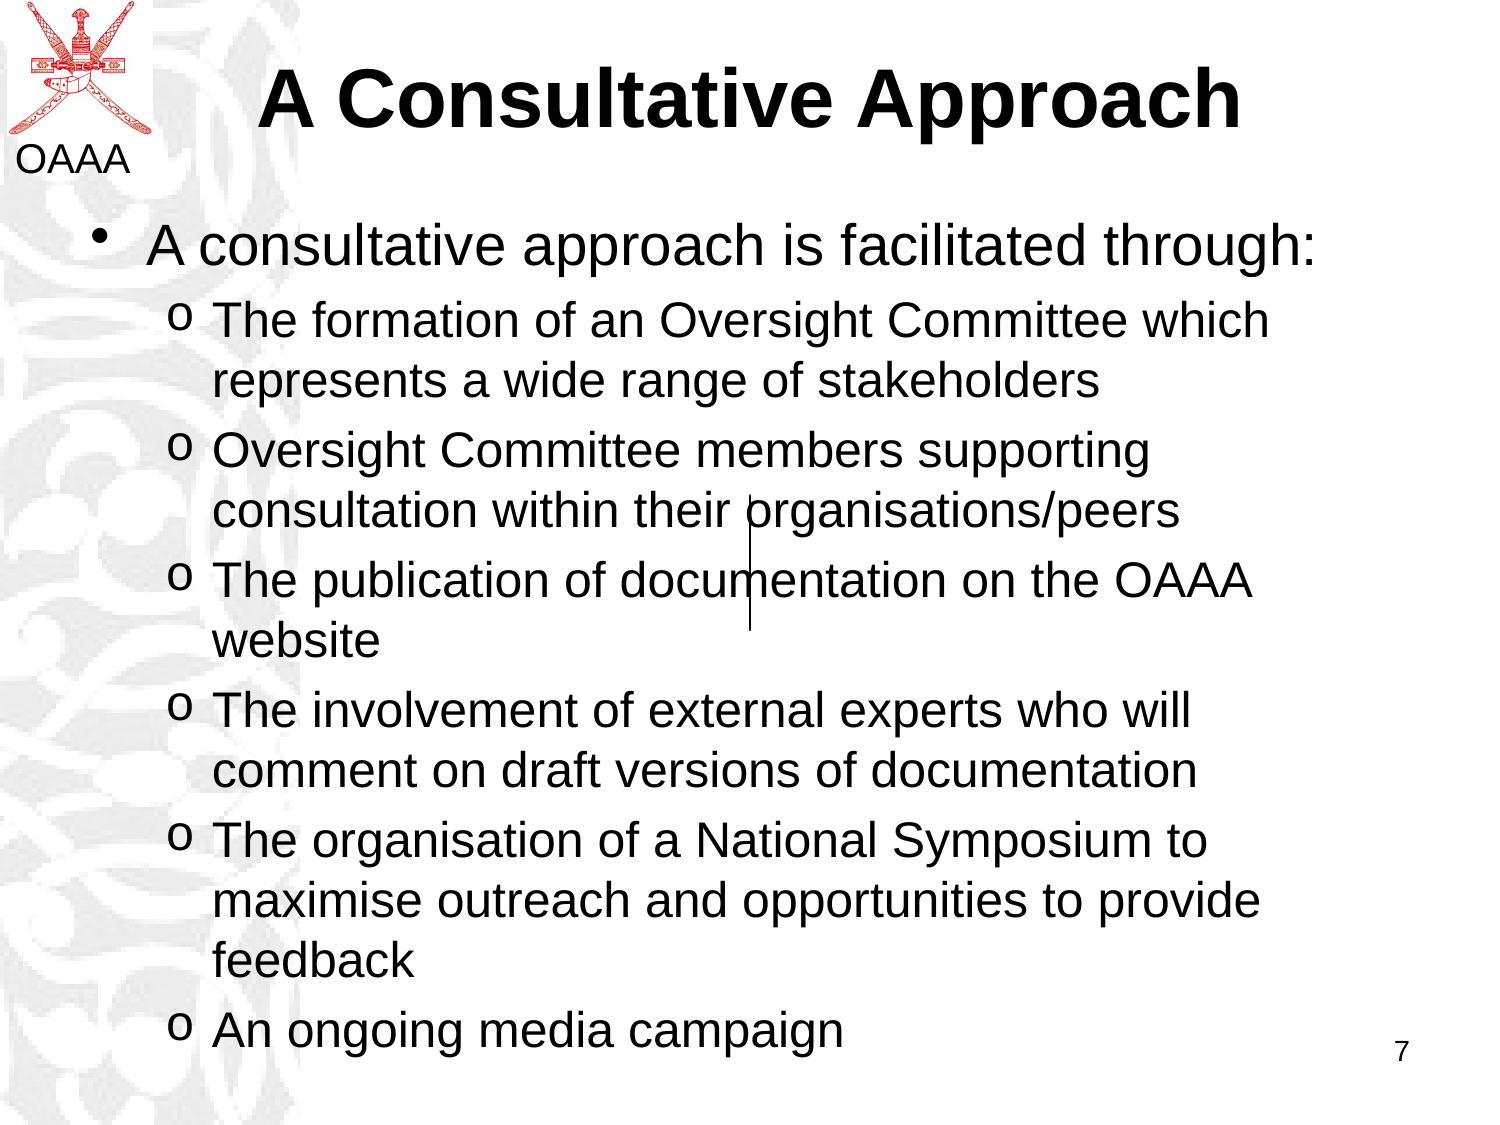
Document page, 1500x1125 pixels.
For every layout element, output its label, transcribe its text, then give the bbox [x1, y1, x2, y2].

list A consultative approach is facilitated through: The formation of an Oversight Committee which represents a wide range of stakeholders Oversight Committee members supporting consultation within their organisations/peers The publication of documentation on the OAAA website The involvement of external experts who will comment on draft versions of documentation The organisation of a National Symposium to maximise outreach and opportunities to provide feedback An ongoing media campaign [74, 199, 1426, 943]
slide_number 7 [1074, 1024, 1426, 1103]
title A Consultative Approach [74, 0, 1426, 188]
